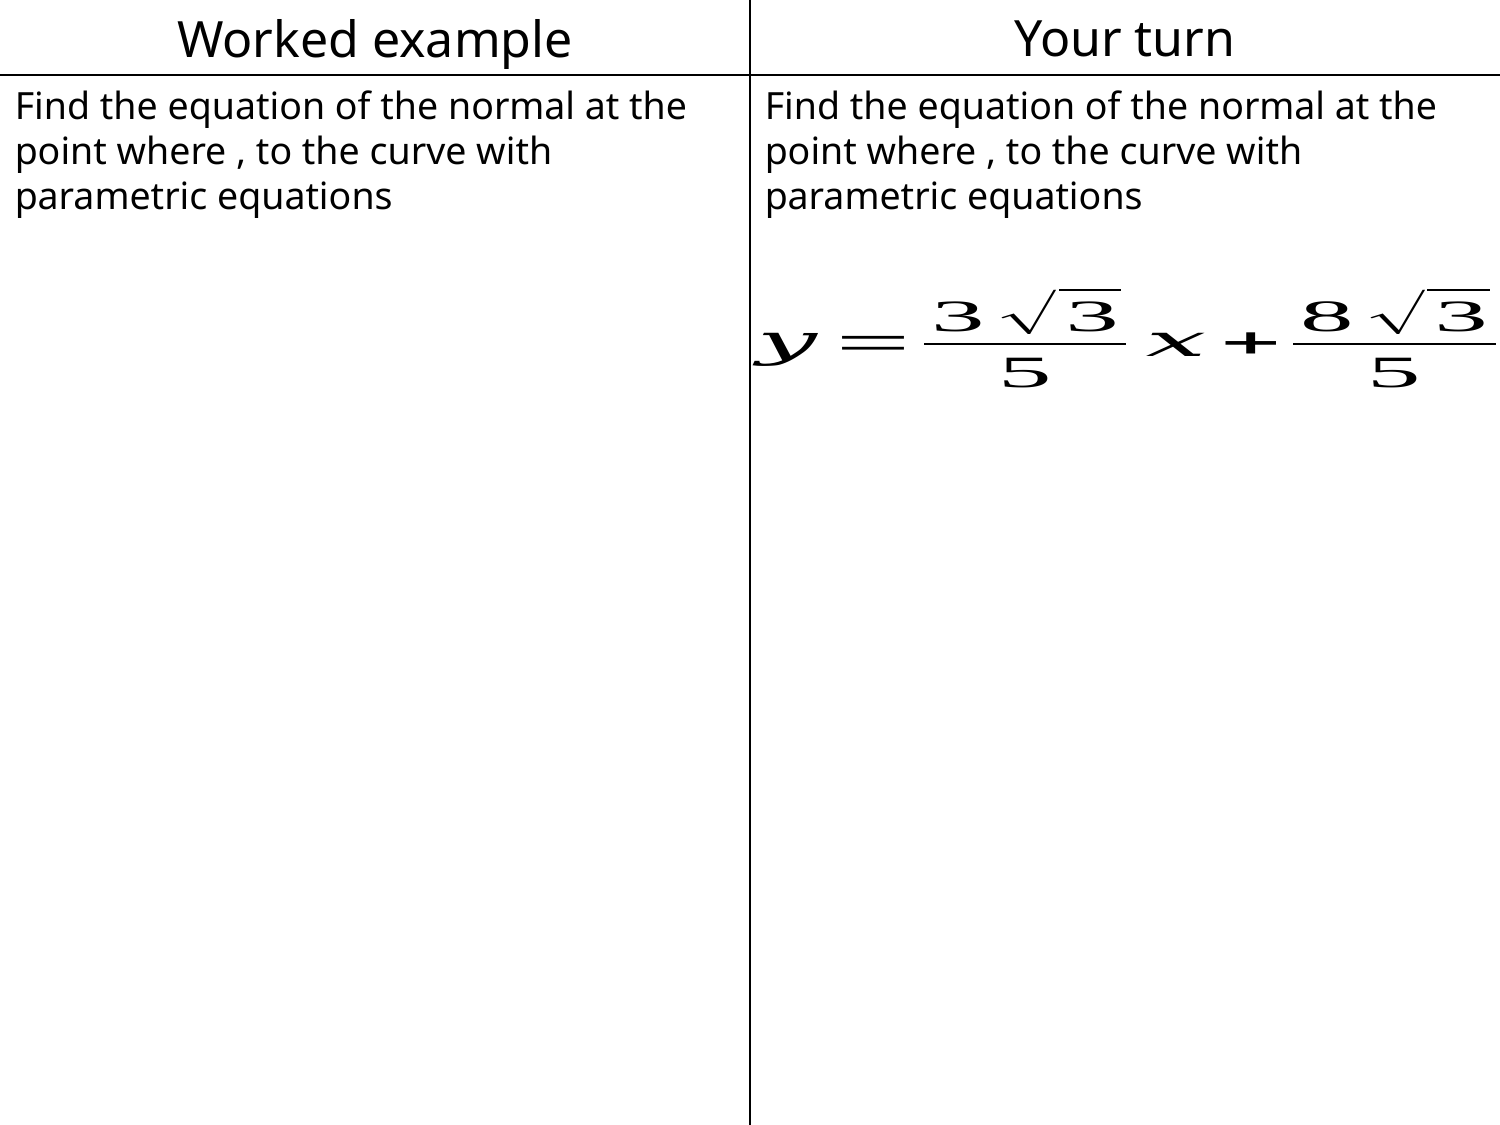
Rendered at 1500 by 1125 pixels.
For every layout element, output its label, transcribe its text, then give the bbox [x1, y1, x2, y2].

text_box Worked example [0, 0, 749, 74]
text_box Your turn [751, 0, 1500, 74]
